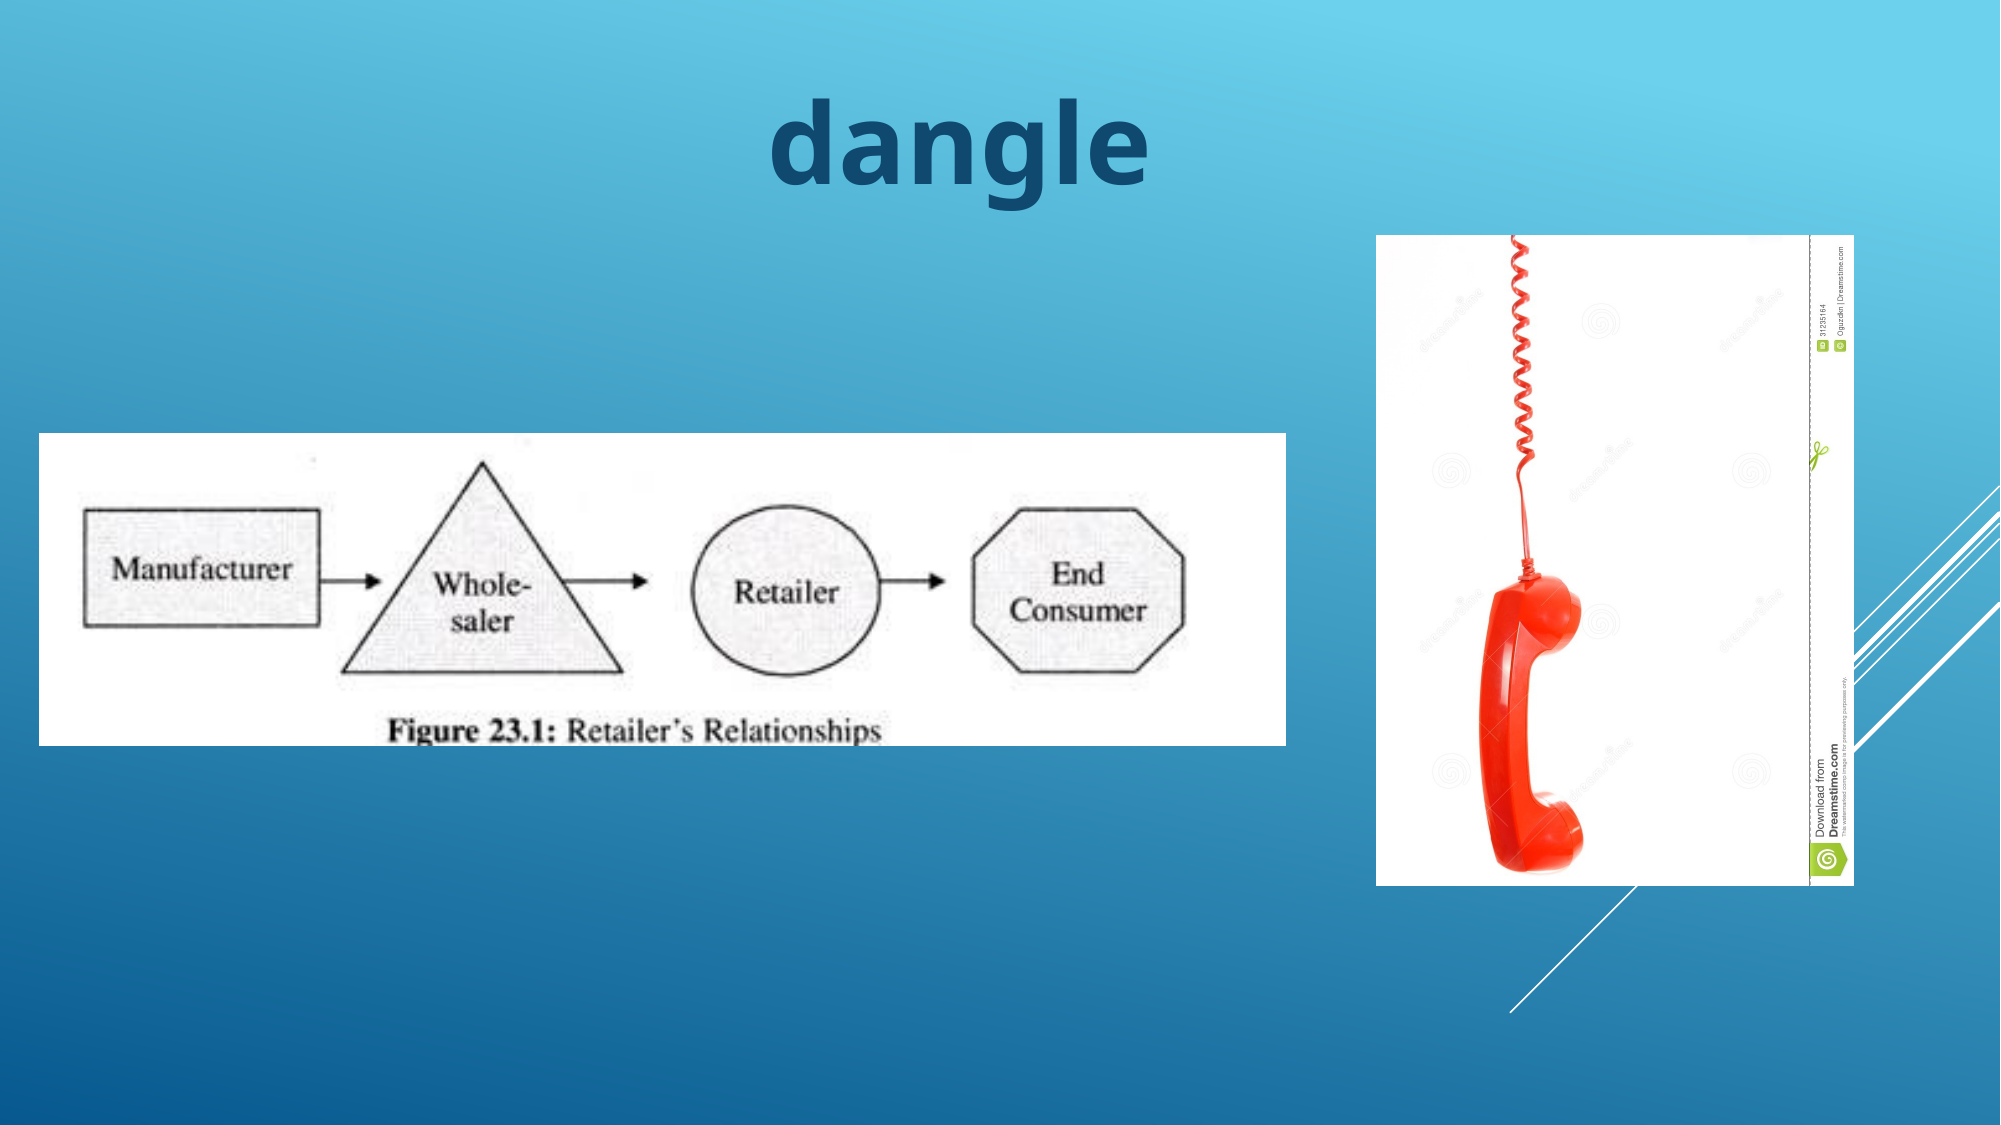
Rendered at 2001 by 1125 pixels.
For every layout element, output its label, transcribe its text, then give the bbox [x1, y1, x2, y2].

picture [1376, 235, 1855, 886]
picture [39, 433, 1286, 746]
list dangle [752, 64, 1310, 253]
